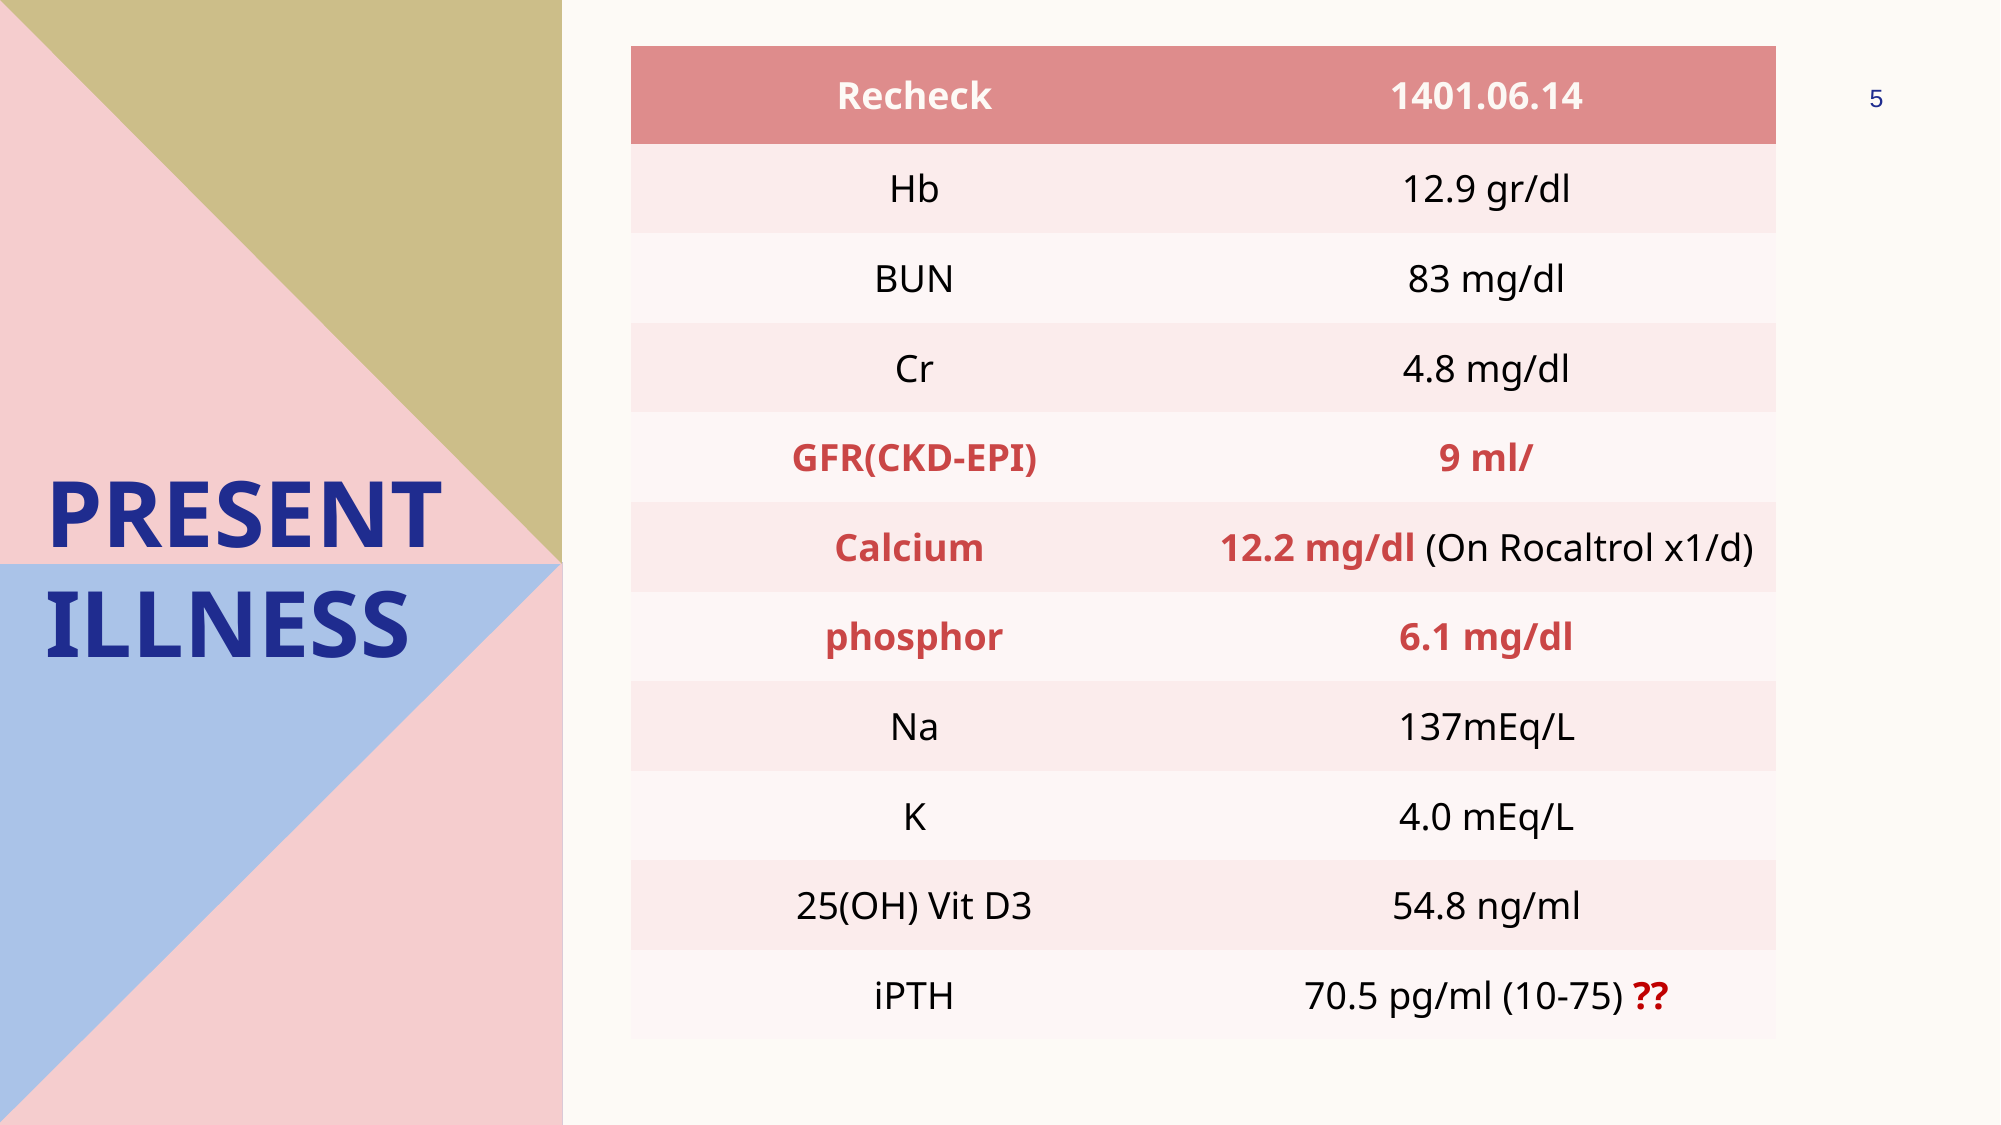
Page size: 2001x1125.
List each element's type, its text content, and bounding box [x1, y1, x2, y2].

slide_number 5 [1795, 75, 1958, 120]
title Present illness [29, 448, 572, 575]
